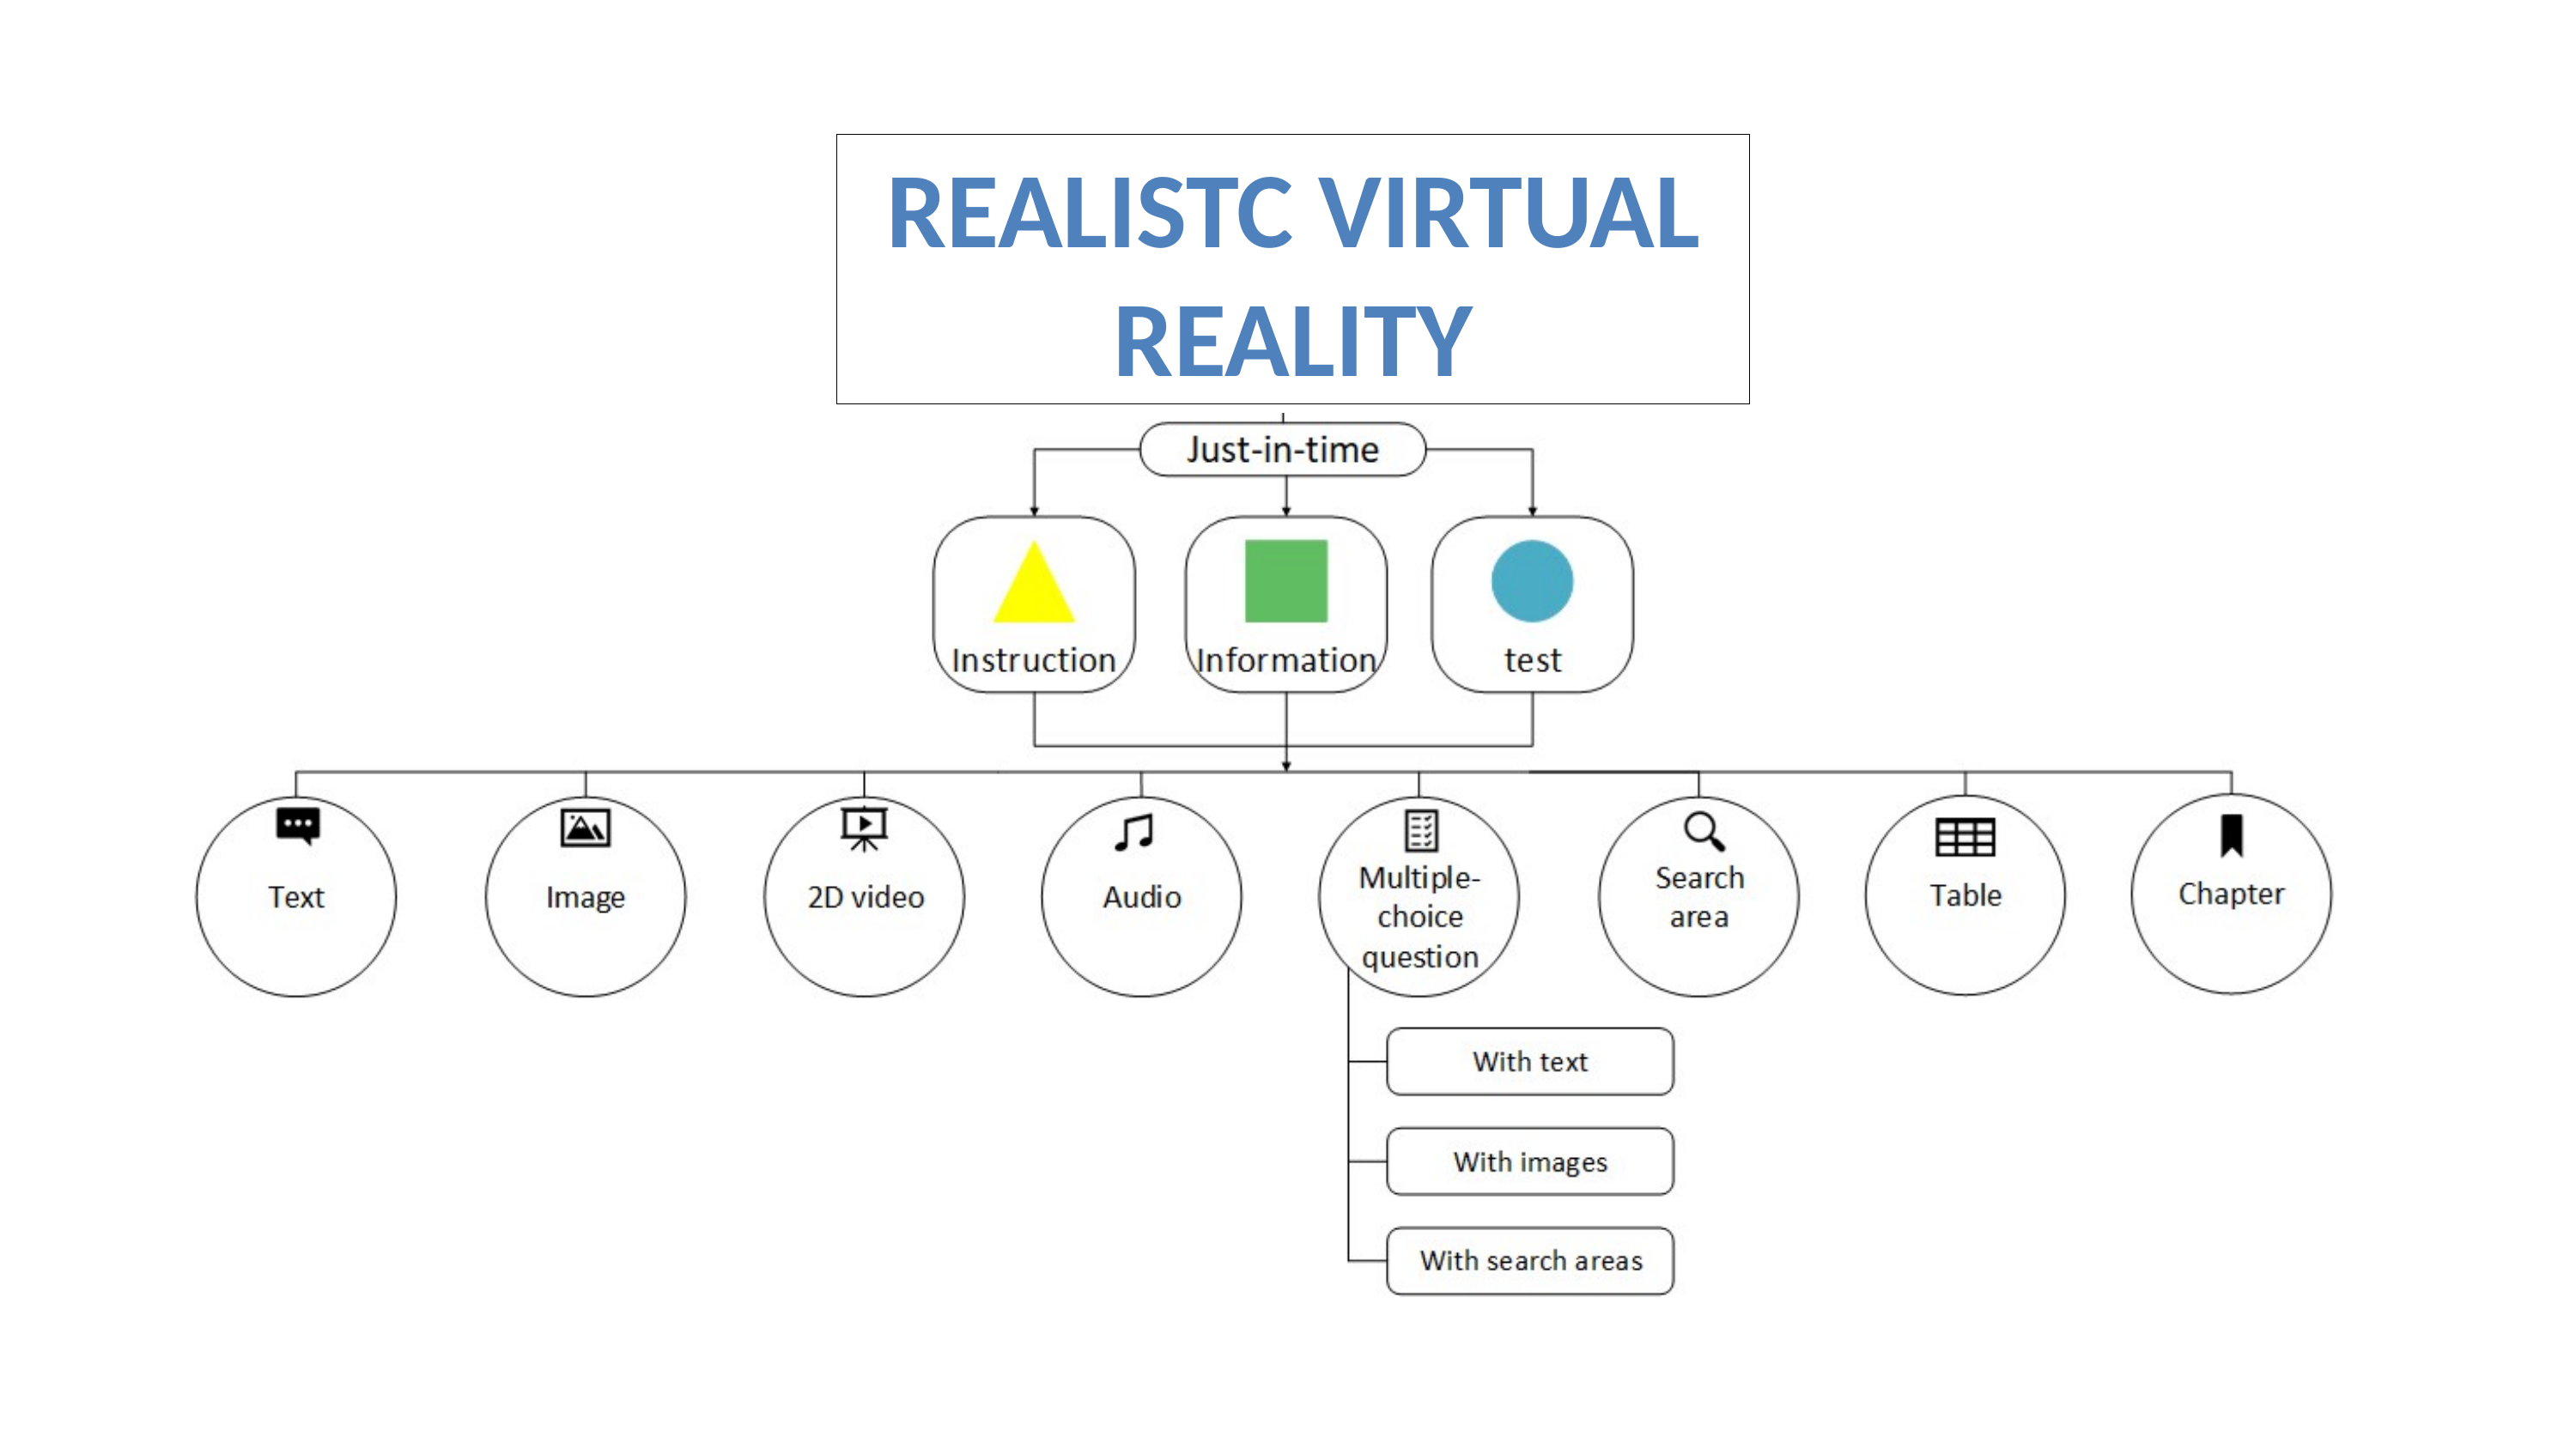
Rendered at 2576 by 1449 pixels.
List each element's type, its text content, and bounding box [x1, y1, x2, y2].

picture [192, 412, 2336, 1299]
text_box REALISTC VIRTUAL REALITY [836, 134, 1750, 404]
